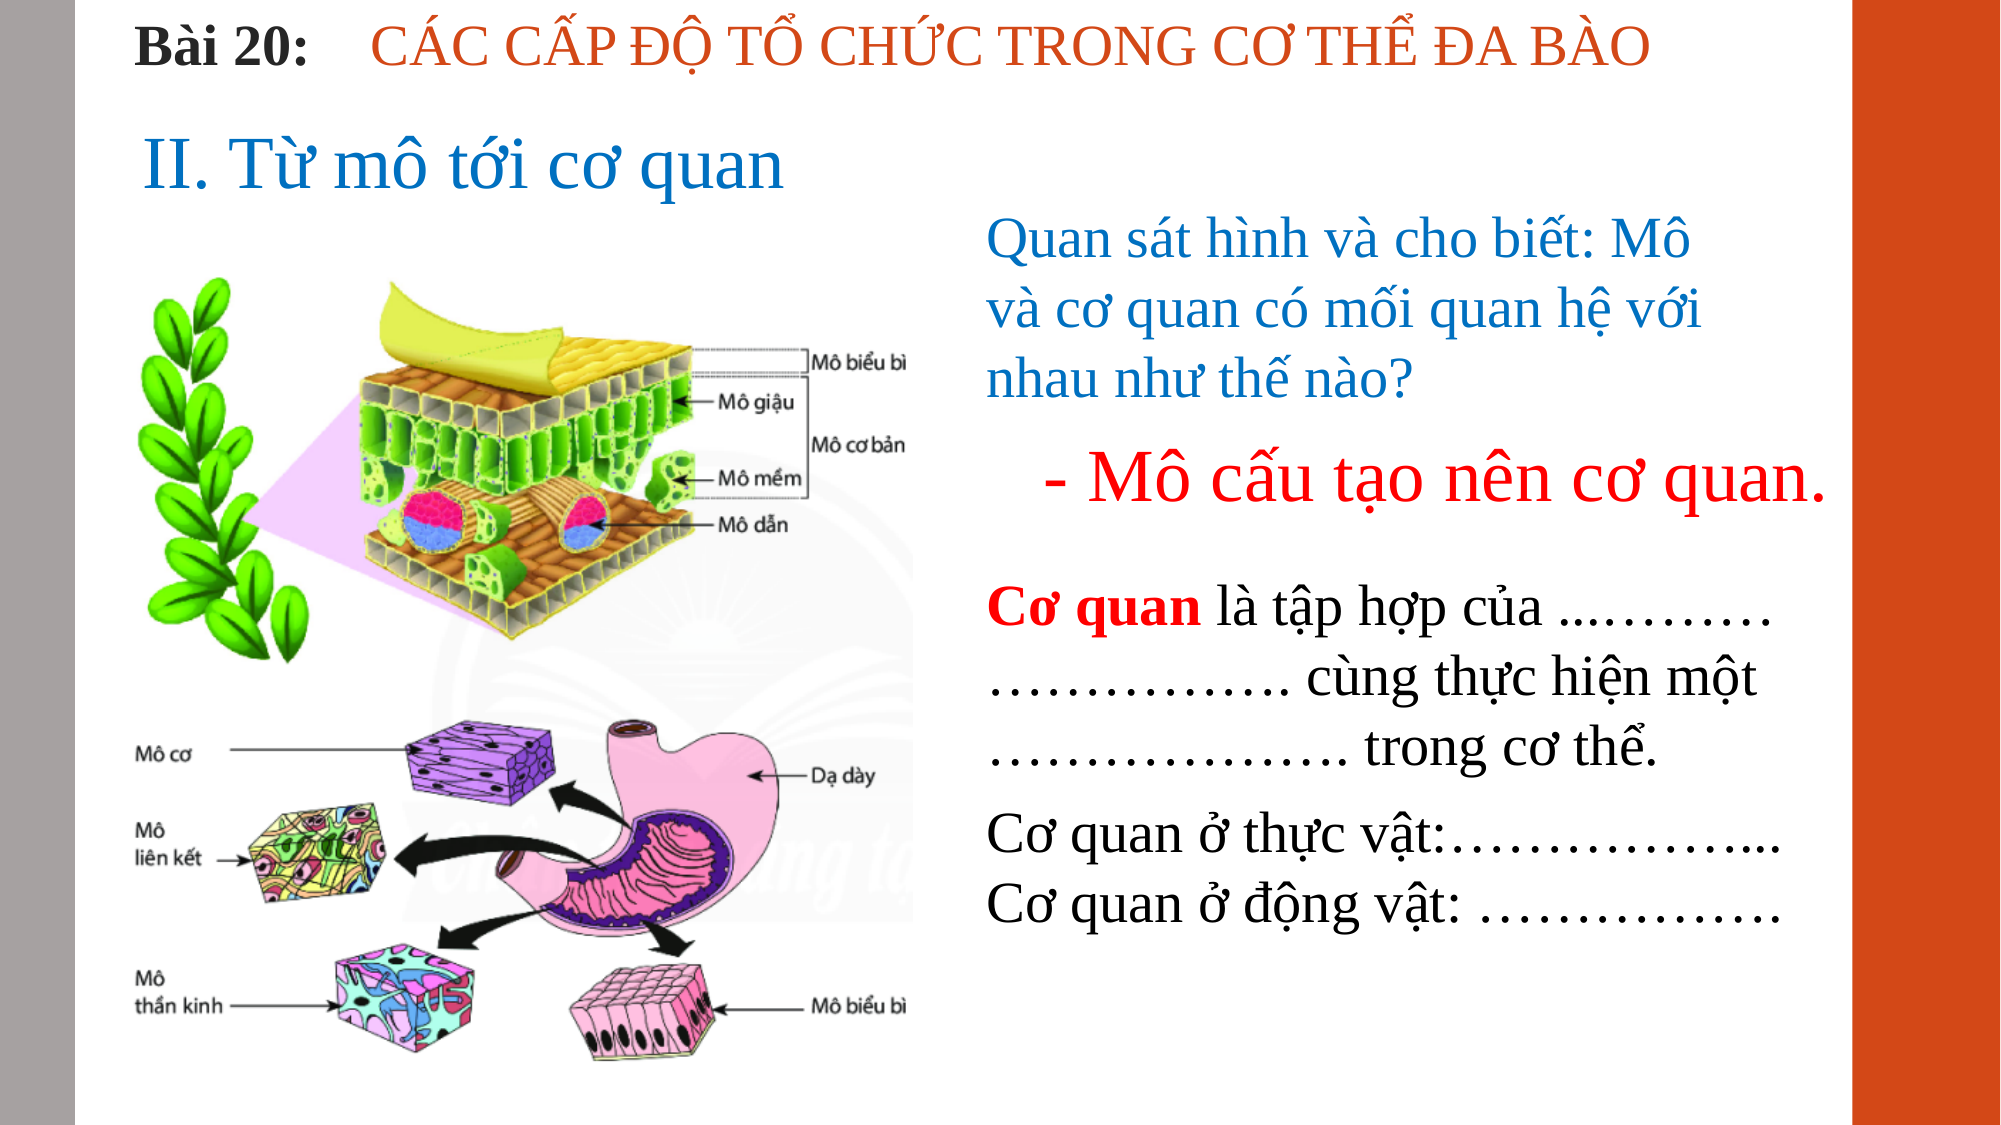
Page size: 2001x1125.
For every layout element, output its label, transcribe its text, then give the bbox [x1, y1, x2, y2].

picture [114, 245, 913, 1101]
text_box Quan sát hình và cho biết: Mô và cơ quan có mối quan hệ với nhau như thế nào? [971, 191, 1730, 417]
text_box II. Từ mô tới cơ quan [127, 105, 813, 211]
text_box Cơ quan là tập hợp của ...……… ……………. cùng thực hiện một ………………. trong cơ thể. [971, 559, 1800, 785]
text_box - Mô cấu tạo nên cơ quan. [972, 418, 1863, 734]
text_box Bài 20: [119, 0, 293, 85]
text_box CÁC CẤP ĐỘ TỔ CHỨC TRONG CƠ THỂ ĐA BÀO [293, 0, 1730, 85]
text_box Cơ quan ở thực vật:……………... Cơ quan ở động vật: ……………. [971, 786, 1800, 942]
